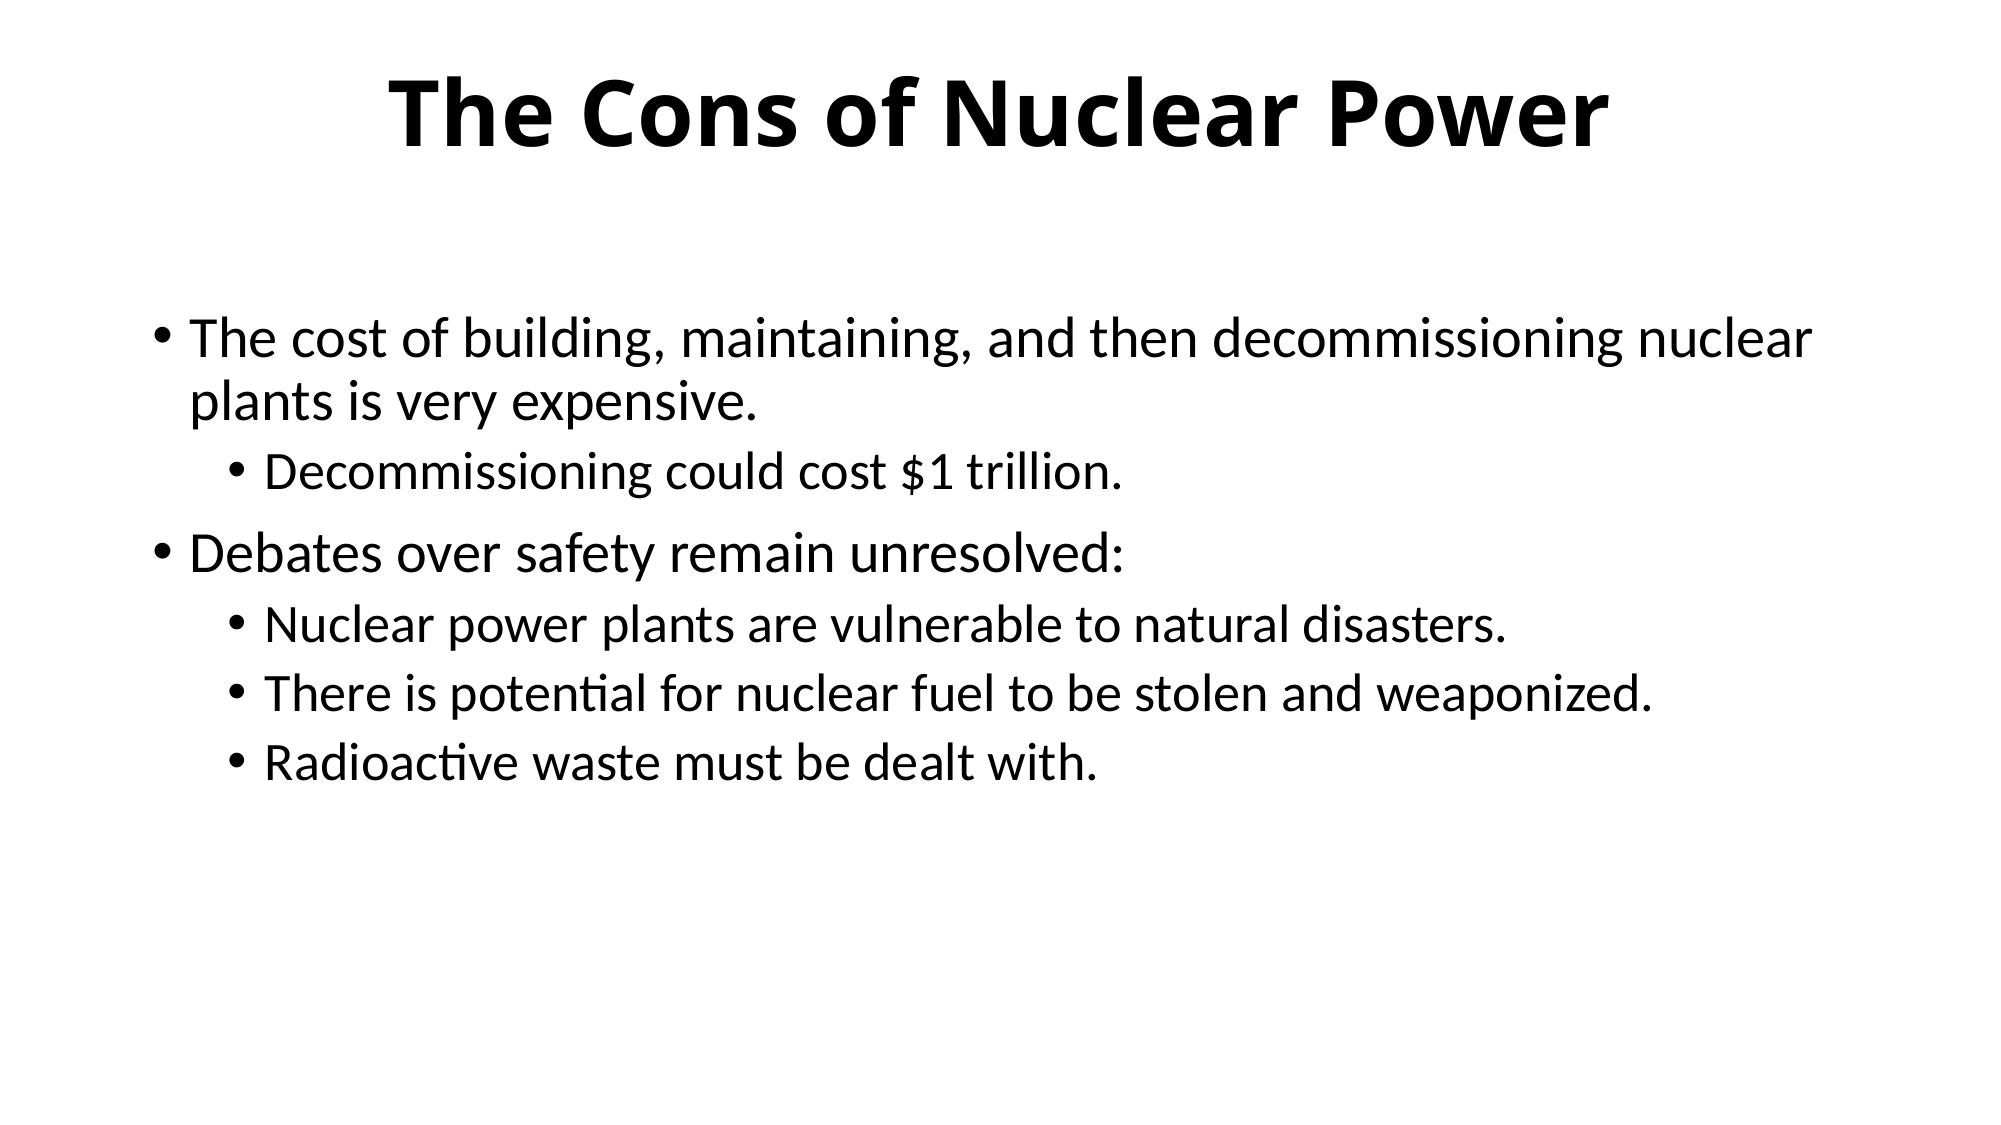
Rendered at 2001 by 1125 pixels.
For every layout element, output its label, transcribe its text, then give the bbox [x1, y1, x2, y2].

title The Cons of Nuclear Power [137, 59, 1863, 278]
list The cost of building, maintaining, and then decommissioning nuclear plants is very expensive. Decommissioning could cost $1 trillion. Debates over safety remain unresolved: Nuclear power plants are vulnerable to natural disasters. There is potential for nuclear fuel to be stolen and weaponized. Radioactive waste must be dealt with. [137, 299, 1863, 1014]
